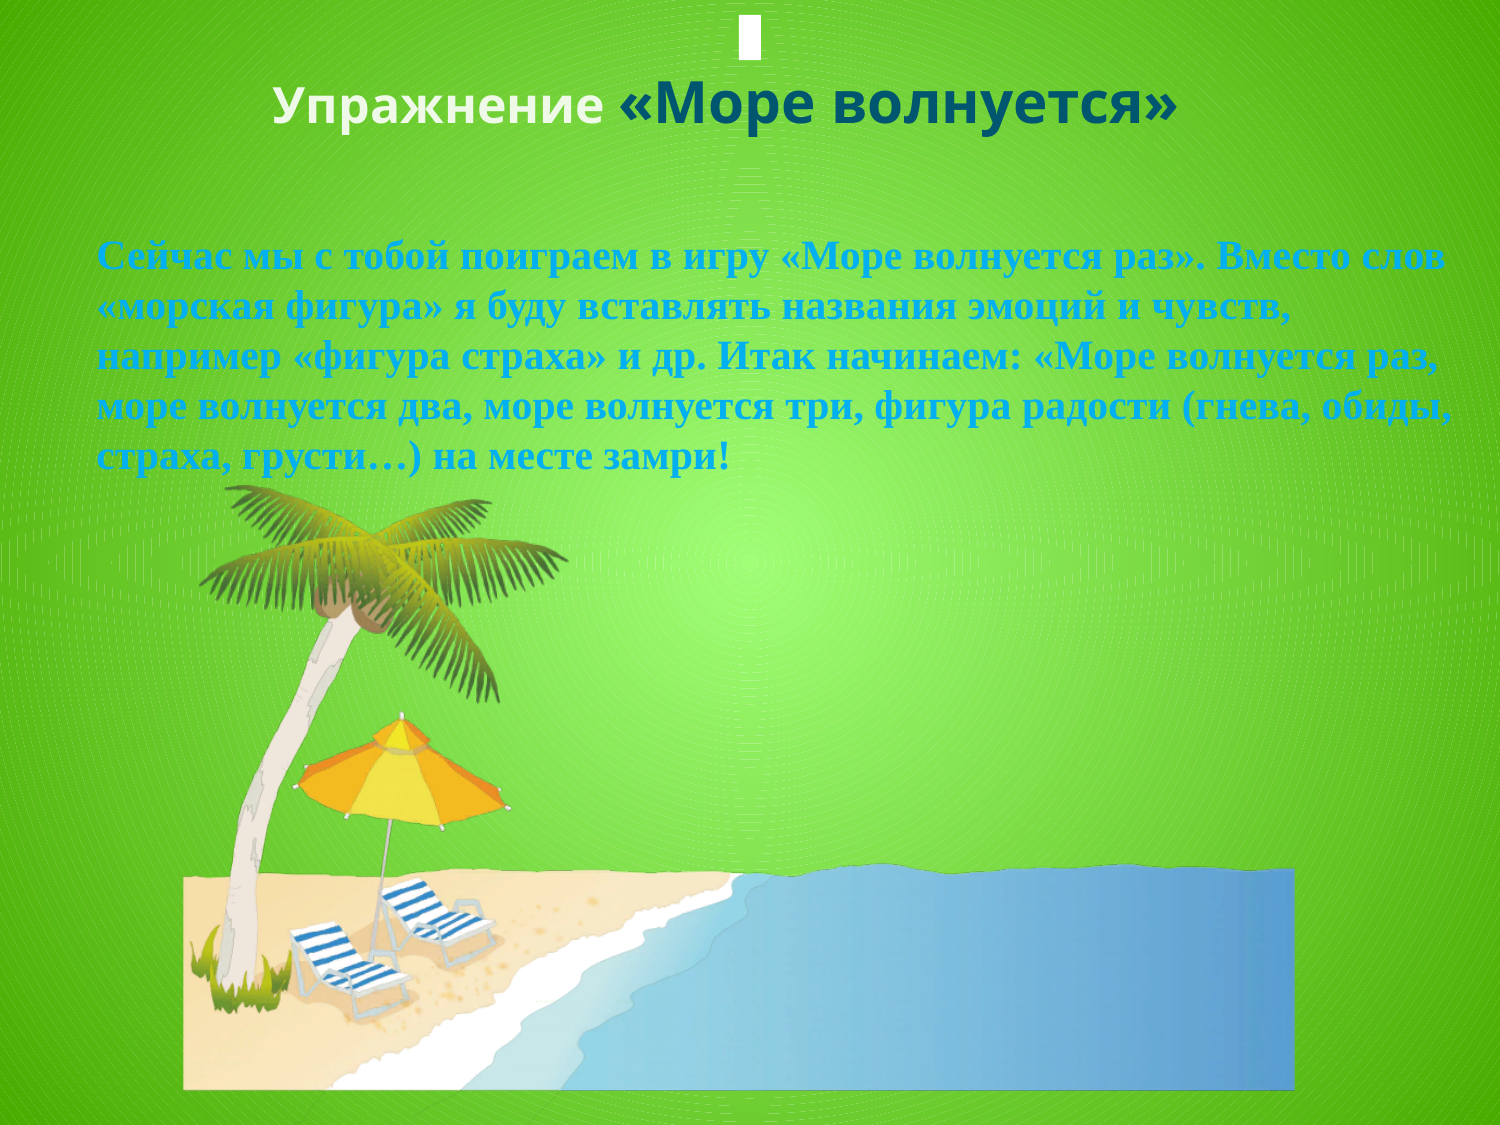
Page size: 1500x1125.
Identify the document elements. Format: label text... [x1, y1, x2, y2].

text_box Упражнение «Море волнуется» [76, 57, 1376, 193]
text_box [738, 14, 761, 61]
text_box Сейчас мы с тобой поиграем в игру «Море волнуется раз». Вместо слов «морская фигура» я буду вставлять названия эмоций и чувств, например «фигура страха» и др. Итак начинаем: «Море волнуется раз, море волнуется два, море волнуется три, фигура радости (гнева, обиды, страха, грусти…) на месте замри! [81, 175, 1476, 531]
picture [183, 485, 1295, 1125]
